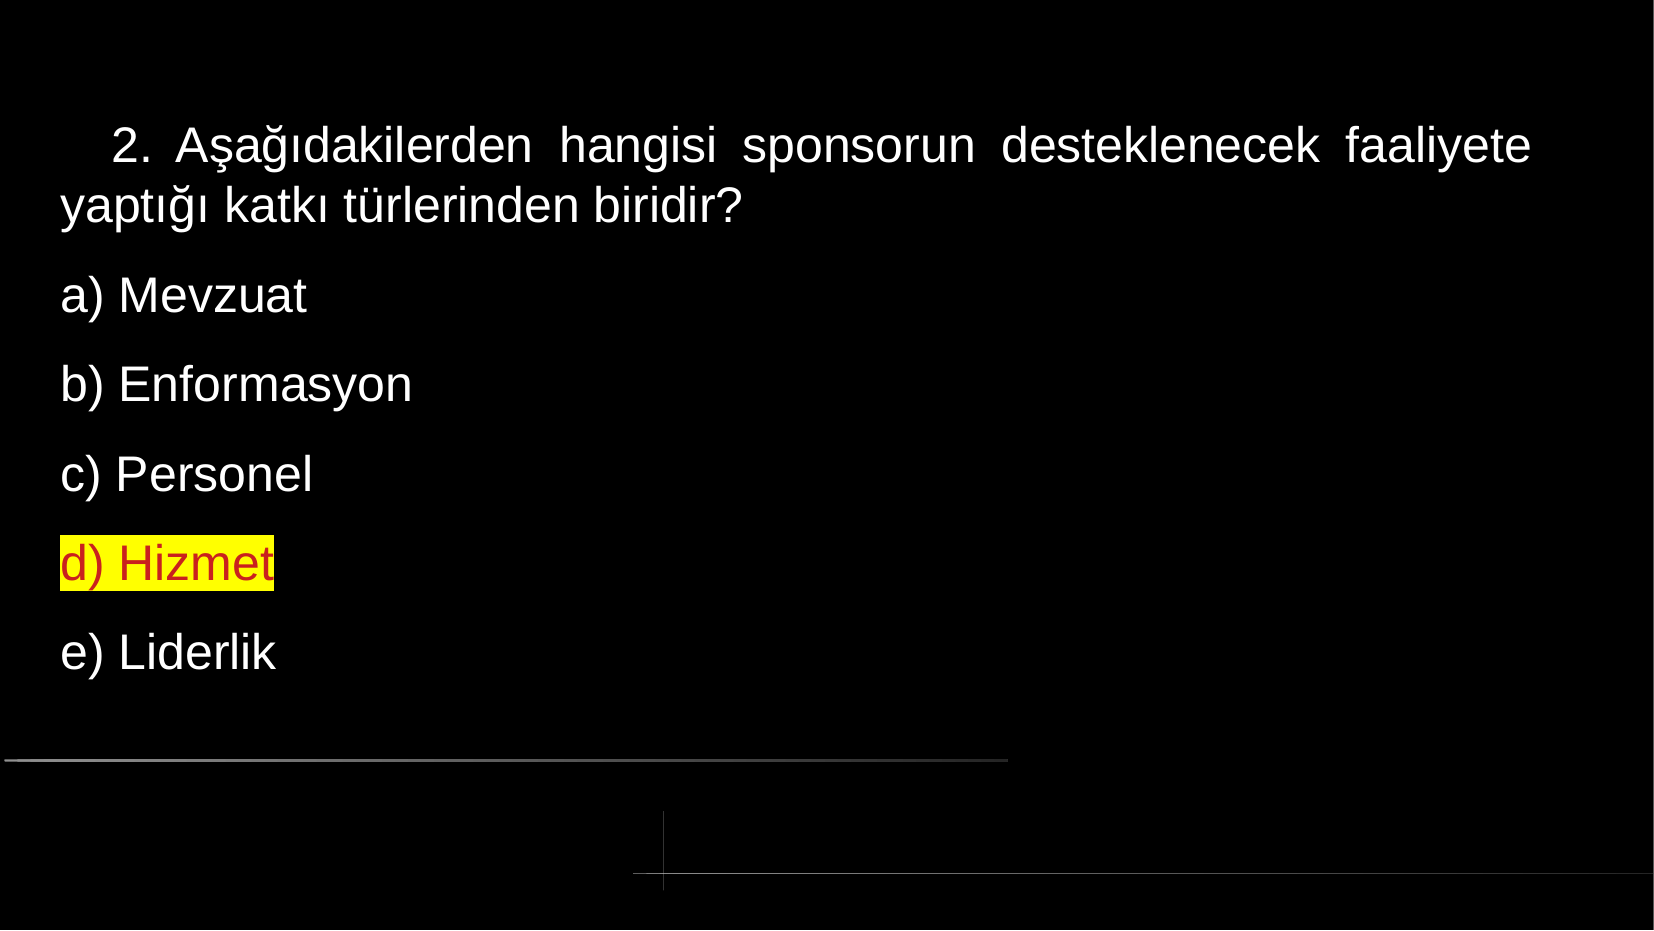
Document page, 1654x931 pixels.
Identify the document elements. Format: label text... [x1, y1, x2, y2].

list 2. Aşağıdakilerden hangisi sponsorun desteklenecek faaliyete yaptığı katkı türlerinden biridir? a) Mevzuat b) Enformasyon c) Personel d) Hizmet e) Liderlik [60, 22, 1533, 866]
